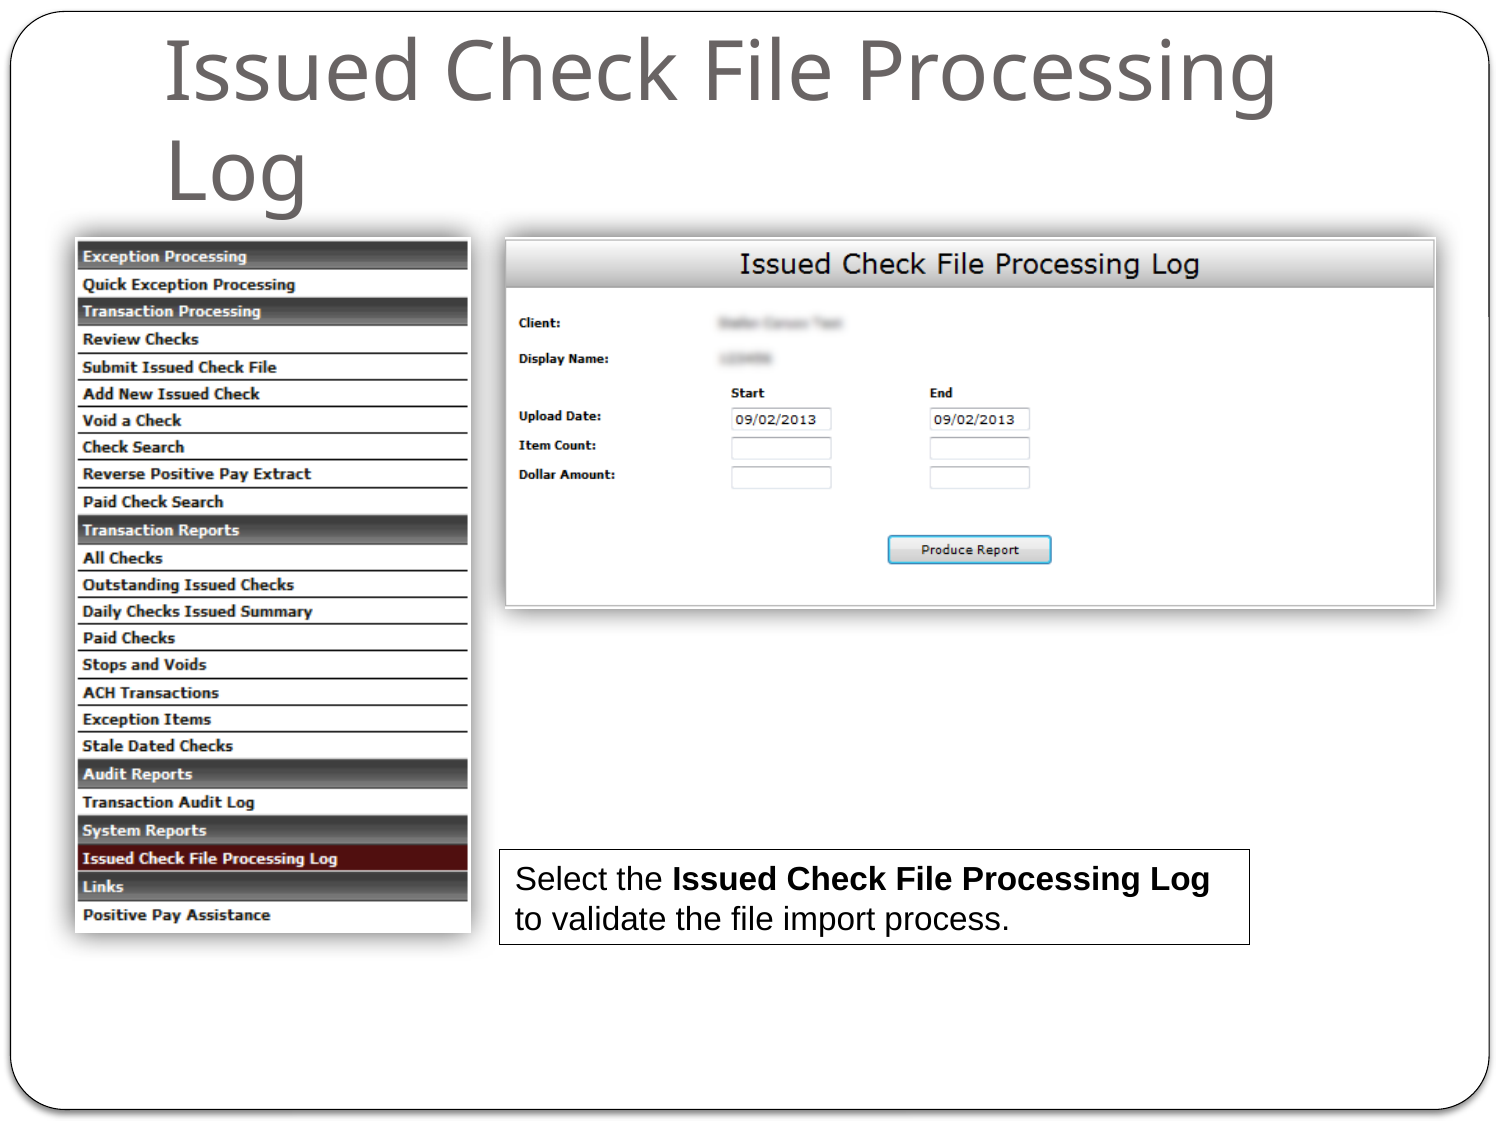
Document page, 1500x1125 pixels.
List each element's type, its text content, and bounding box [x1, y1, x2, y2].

text_box Select the Issued Check File Processing Log to validate the file import process. [499, 849, 1250, 945]
picture [74, 237, 471, 933]
title Issued Check File Processing Log [150, 45, 1425, 228]
picture [505, 237, 1436, 609]
